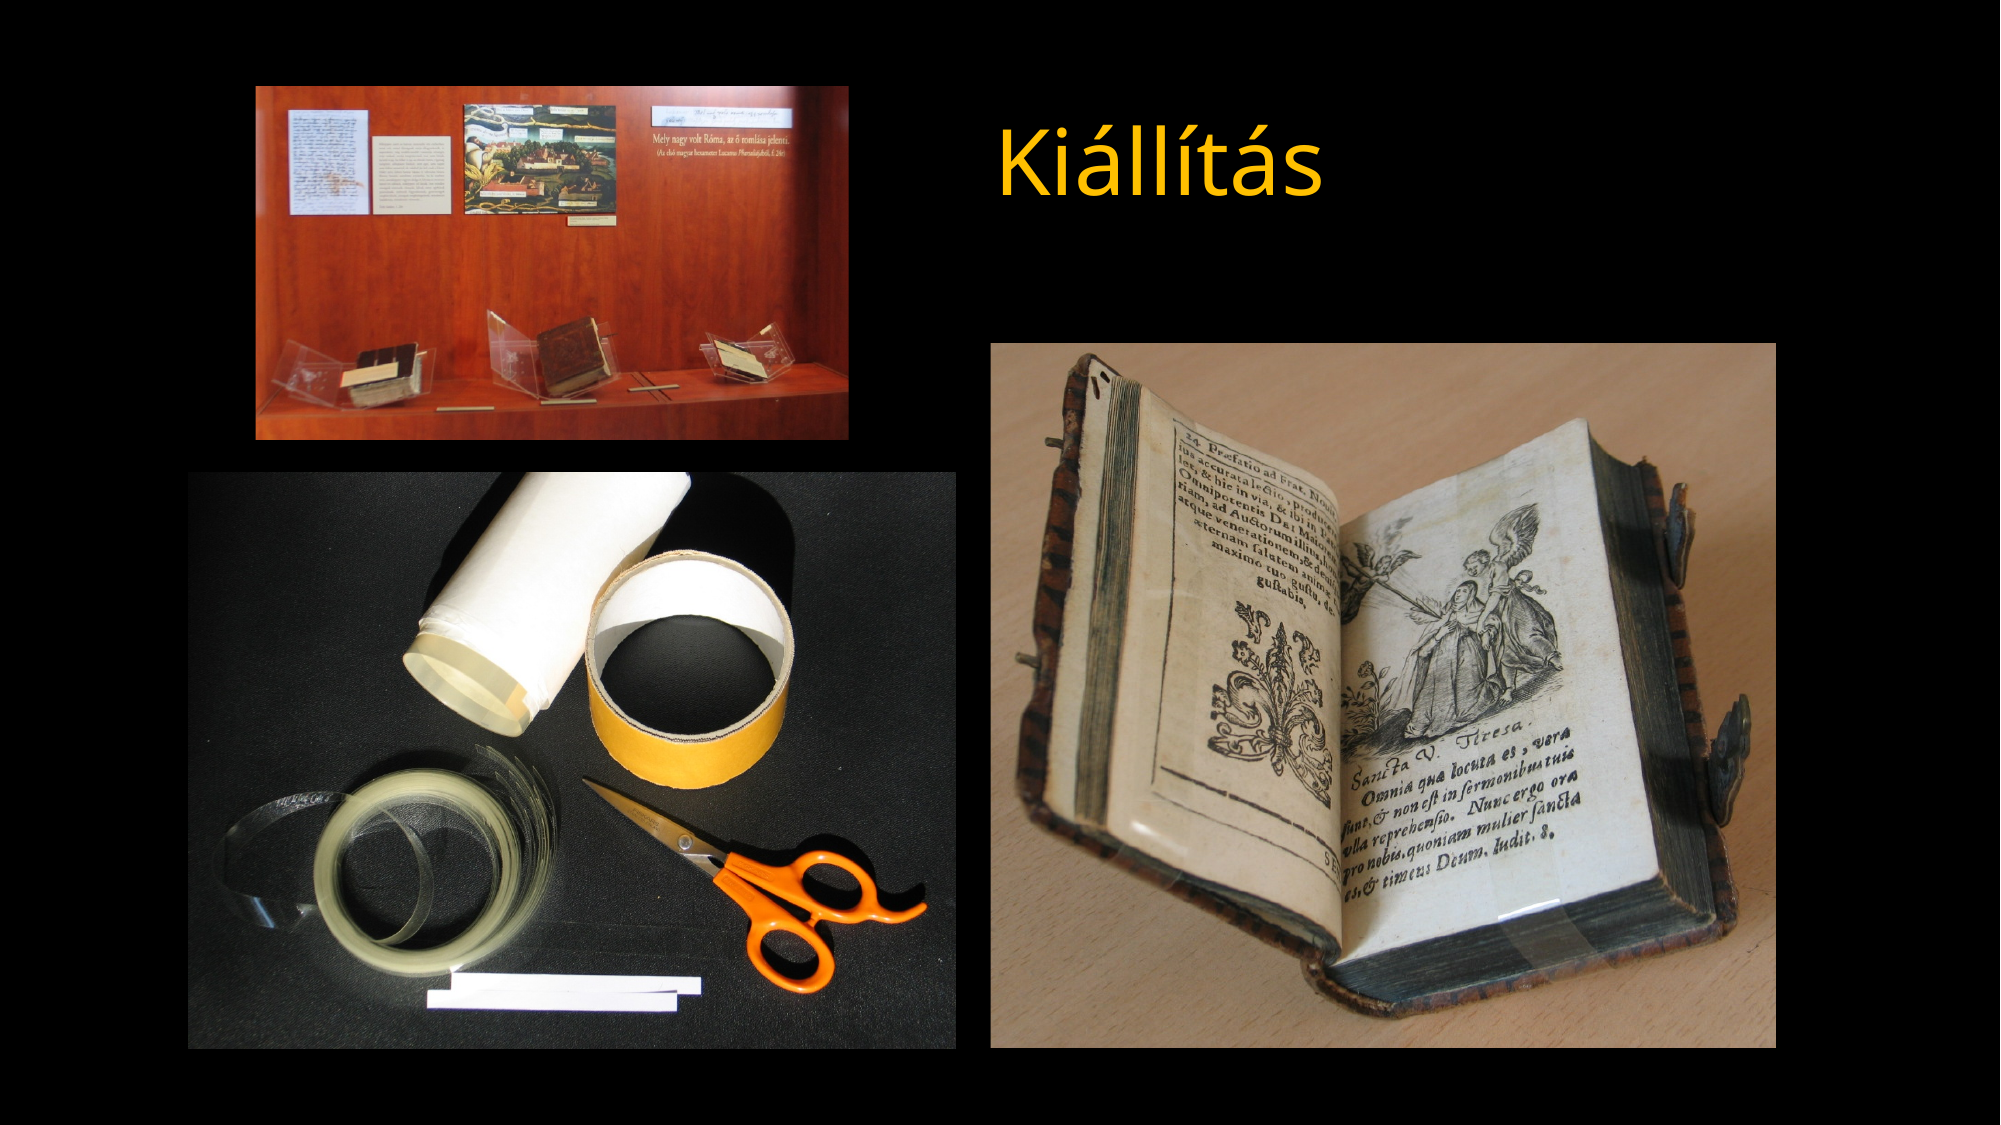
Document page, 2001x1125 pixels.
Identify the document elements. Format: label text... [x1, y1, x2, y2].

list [255, 86, 849, 440]
picture [990, 343, 1776, 1048]
title Kiállítás [979, 57, 1863, 275]
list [188, 472, 956, 1049]
